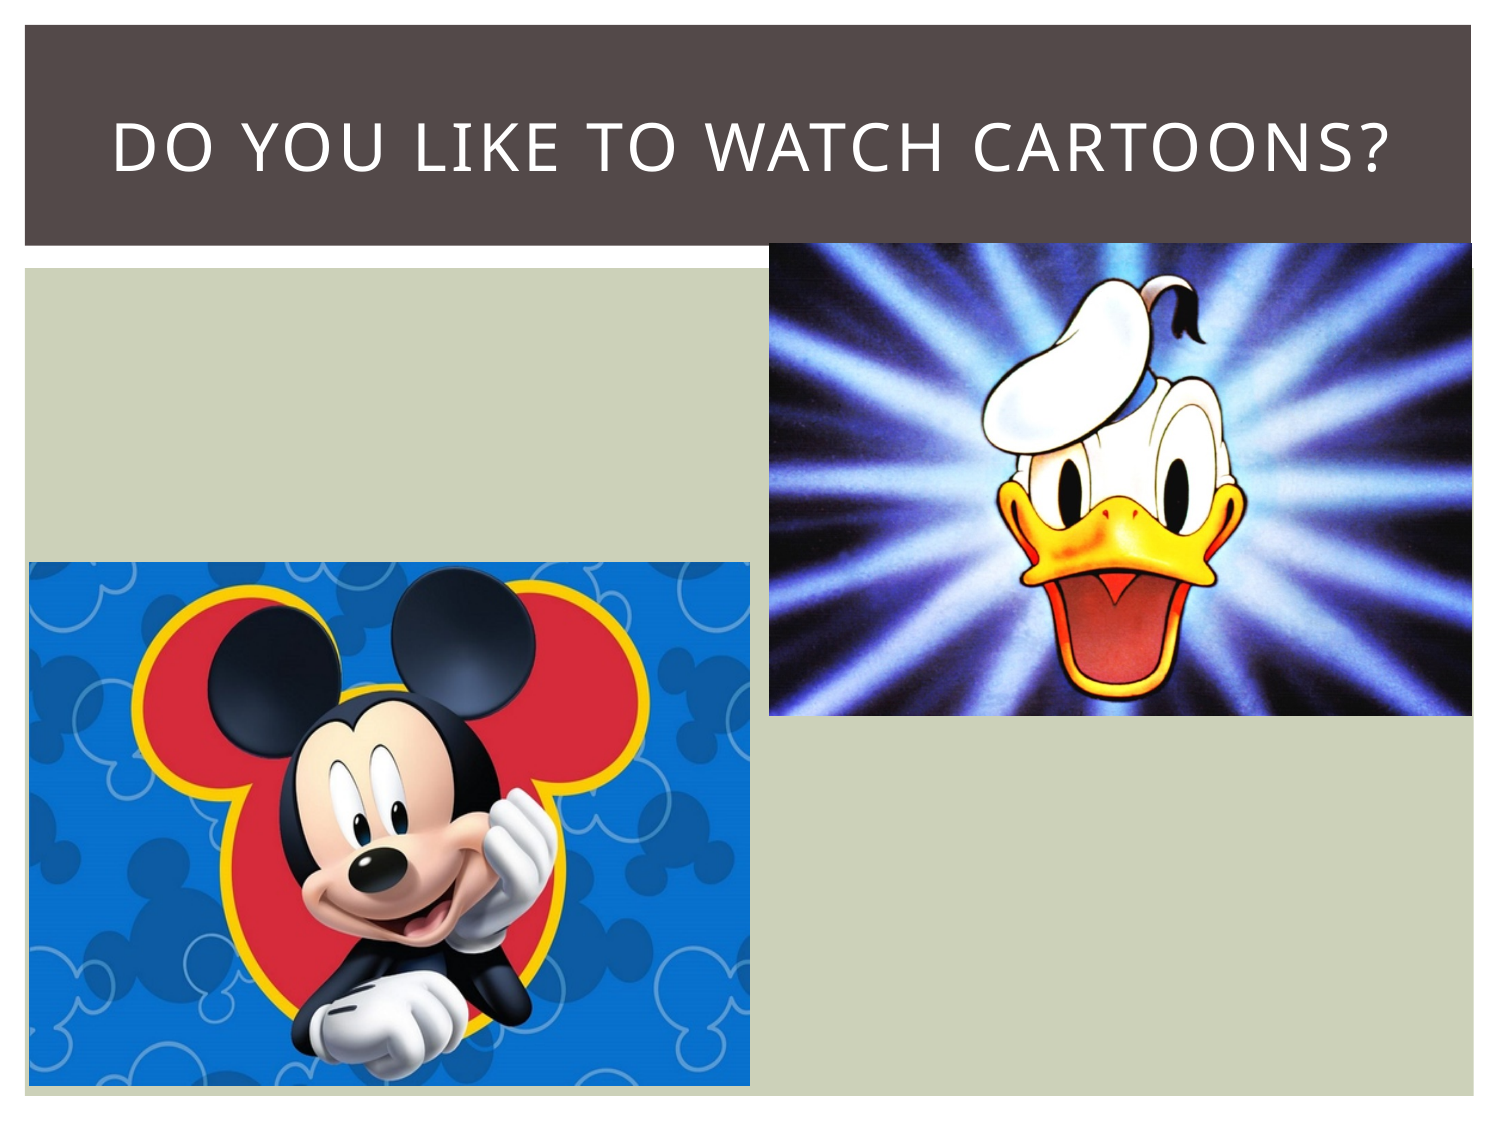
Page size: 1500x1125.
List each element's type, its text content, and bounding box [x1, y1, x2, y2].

picture [29, 562, 751, 1086]
title Do you like to watch cartoons? [62, 58, 1438, 232]
picture [769, 243, 1472, 717]
